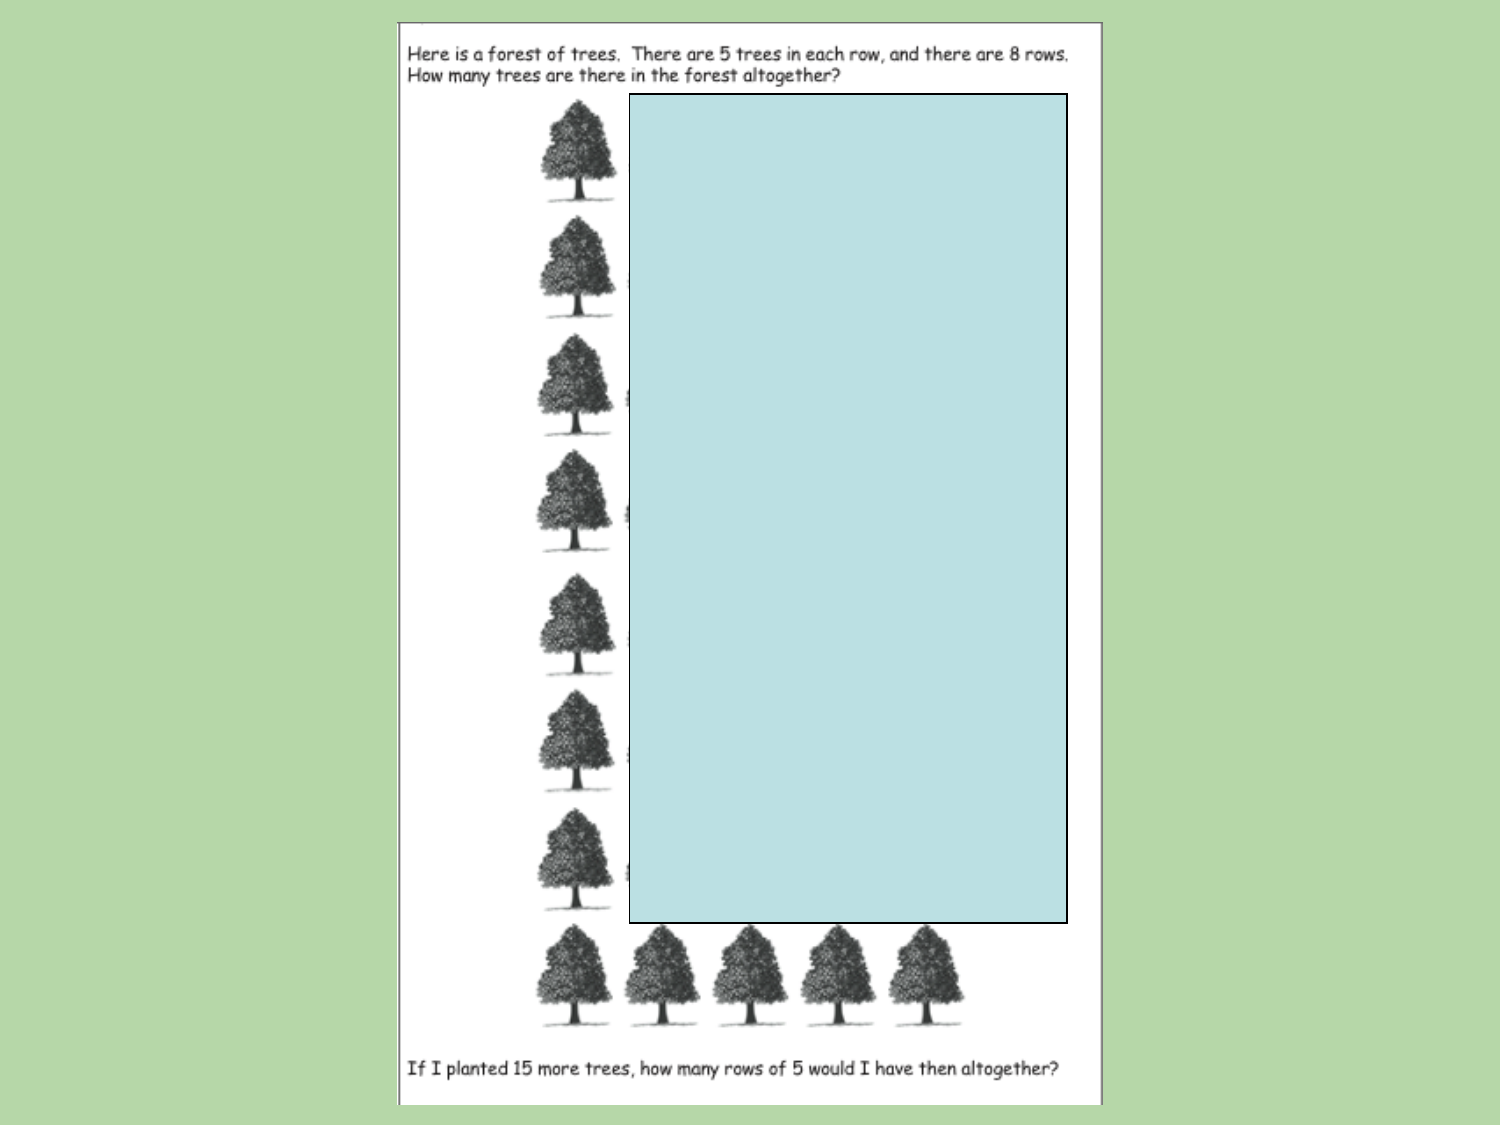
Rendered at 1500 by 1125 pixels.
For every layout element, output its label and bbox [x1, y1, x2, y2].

picture [396, 22, 1104, 1105]
text_box [375, 0, 1110, 1125]
